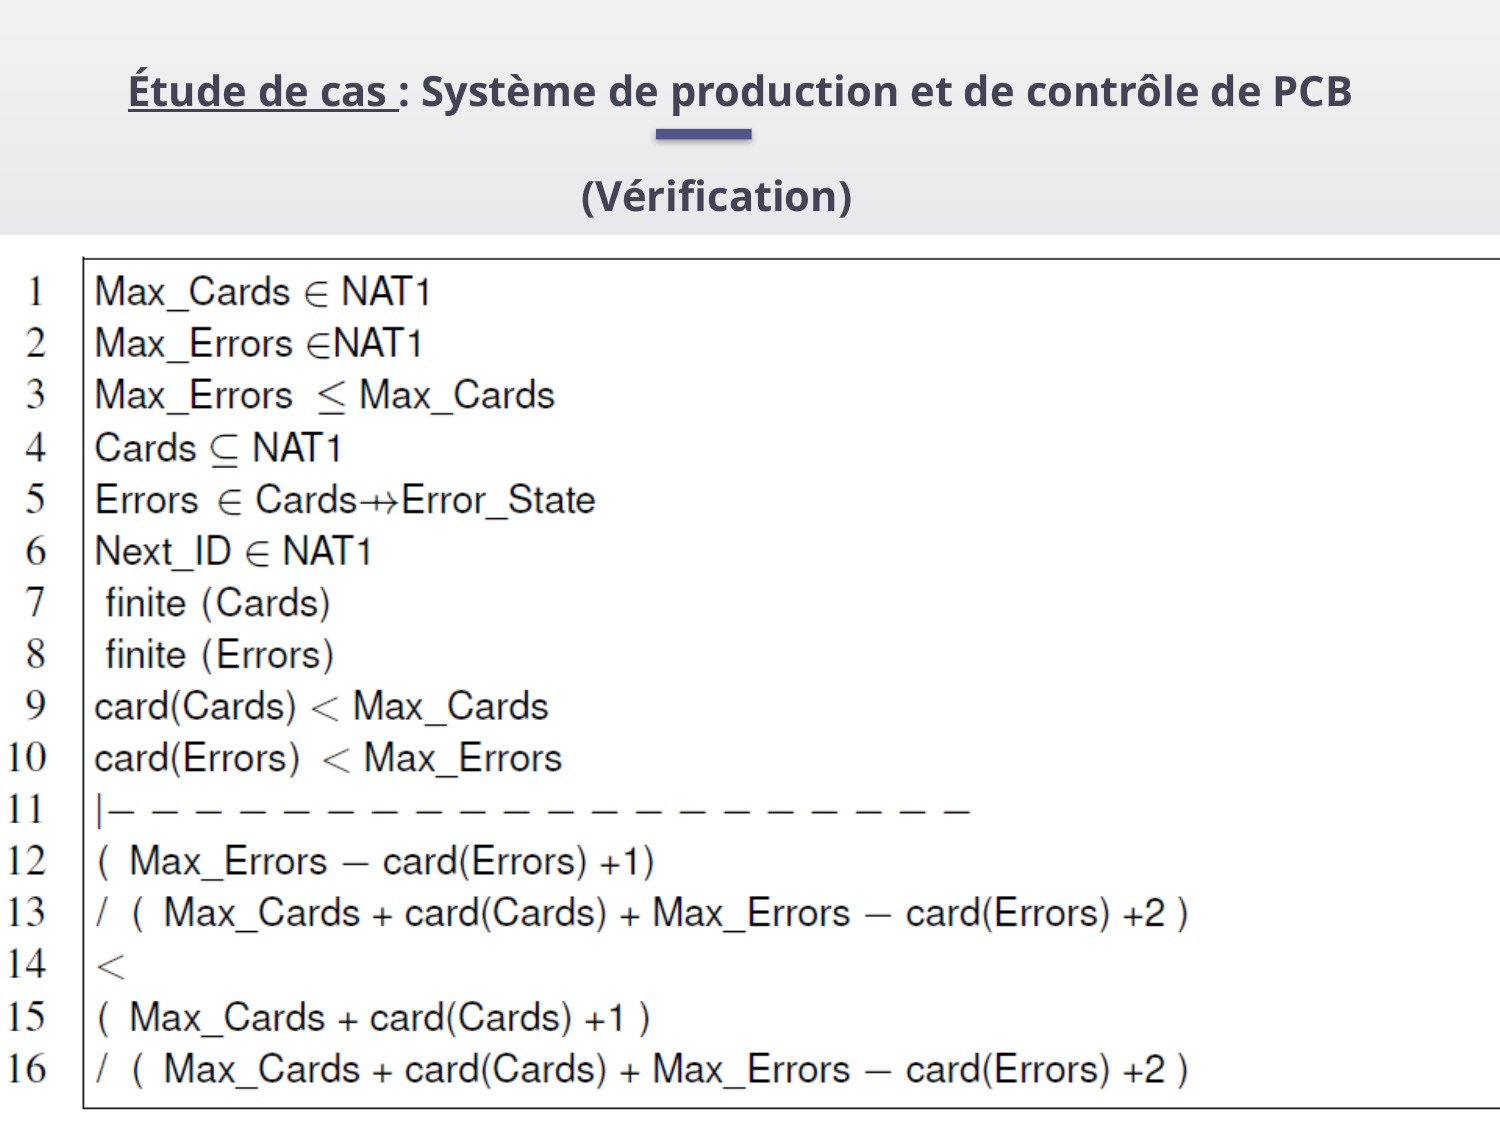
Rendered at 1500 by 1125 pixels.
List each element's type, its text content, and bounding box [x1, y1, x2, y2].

text_box (Vérification) [81, 152, 1353, 222]
picture [0, 235, 1500, 1125]
text_box Étude de cas : Système de production et de contrôle de PCB [105, 46, 1376, 116]
text_box [655, 128, 752, 140]
